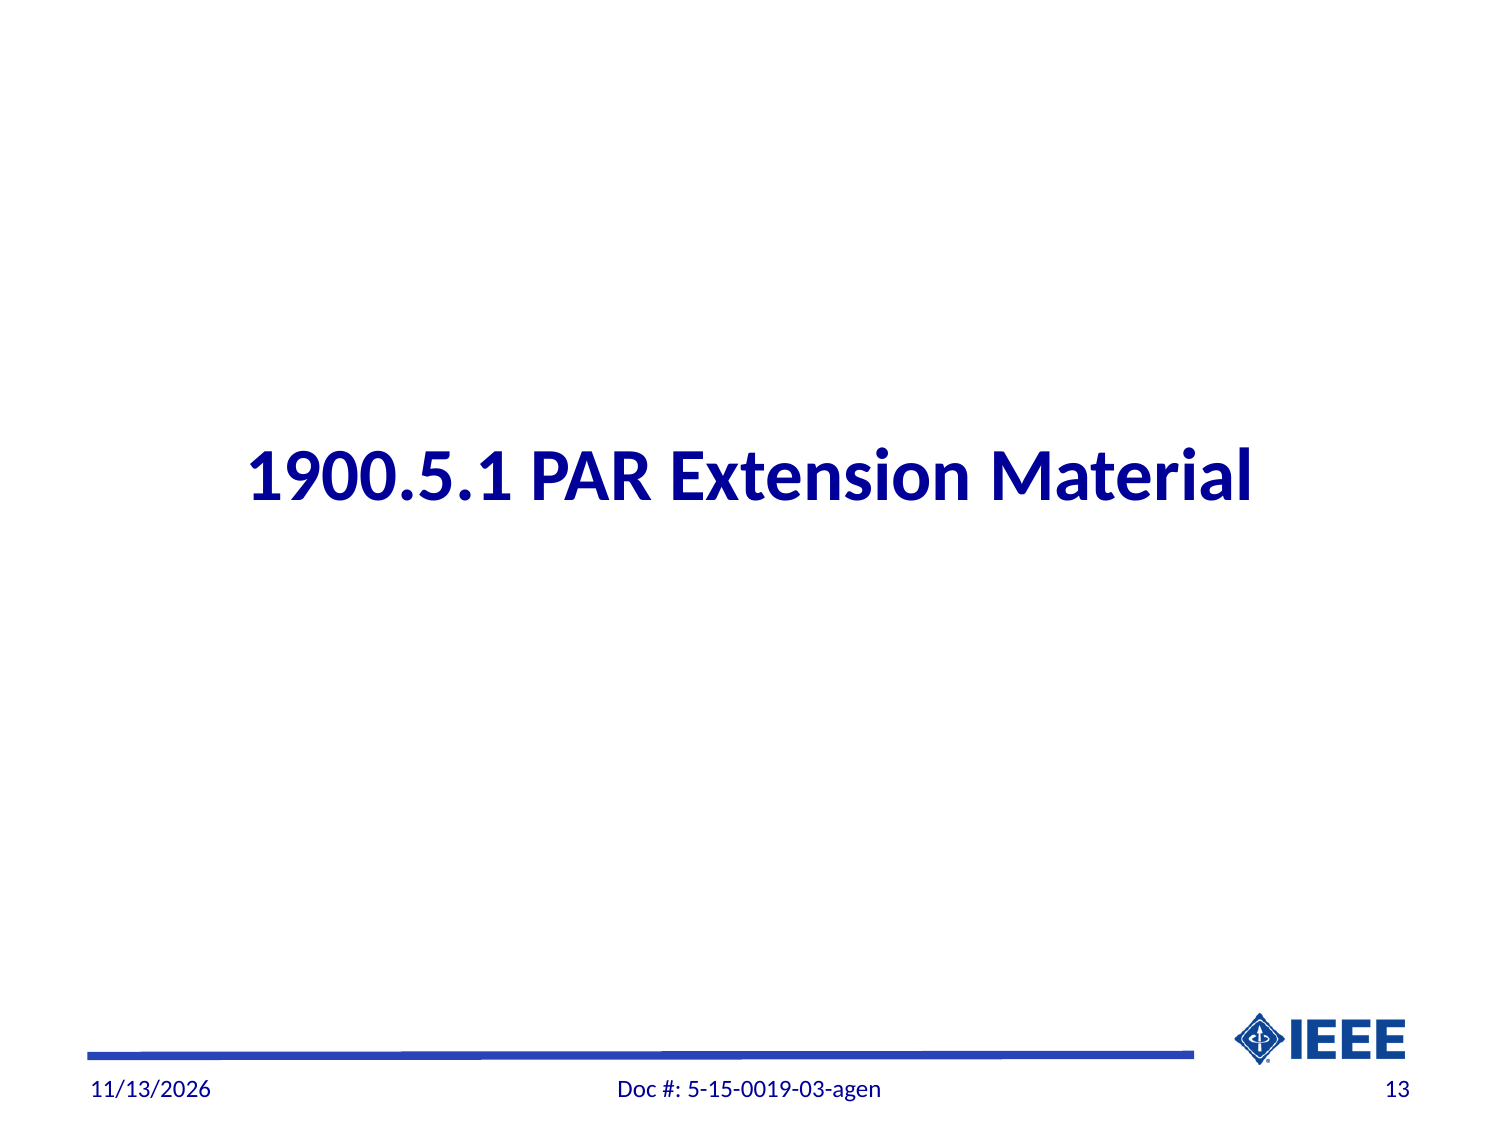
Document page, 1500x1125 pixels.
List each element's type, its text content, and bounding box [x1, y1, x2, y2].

title 1900.5.1 PAR Extension Material [112, 349, 1388, 591]
footer Doc #: 5-15-0019-03-agen [512, 1057, 988, 1118]
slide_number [75, 1057, 425, 1118]
picture [1231, 1011, 1406, 1057]
slide_number 13 [1074, 1057, 1425, 1118]
